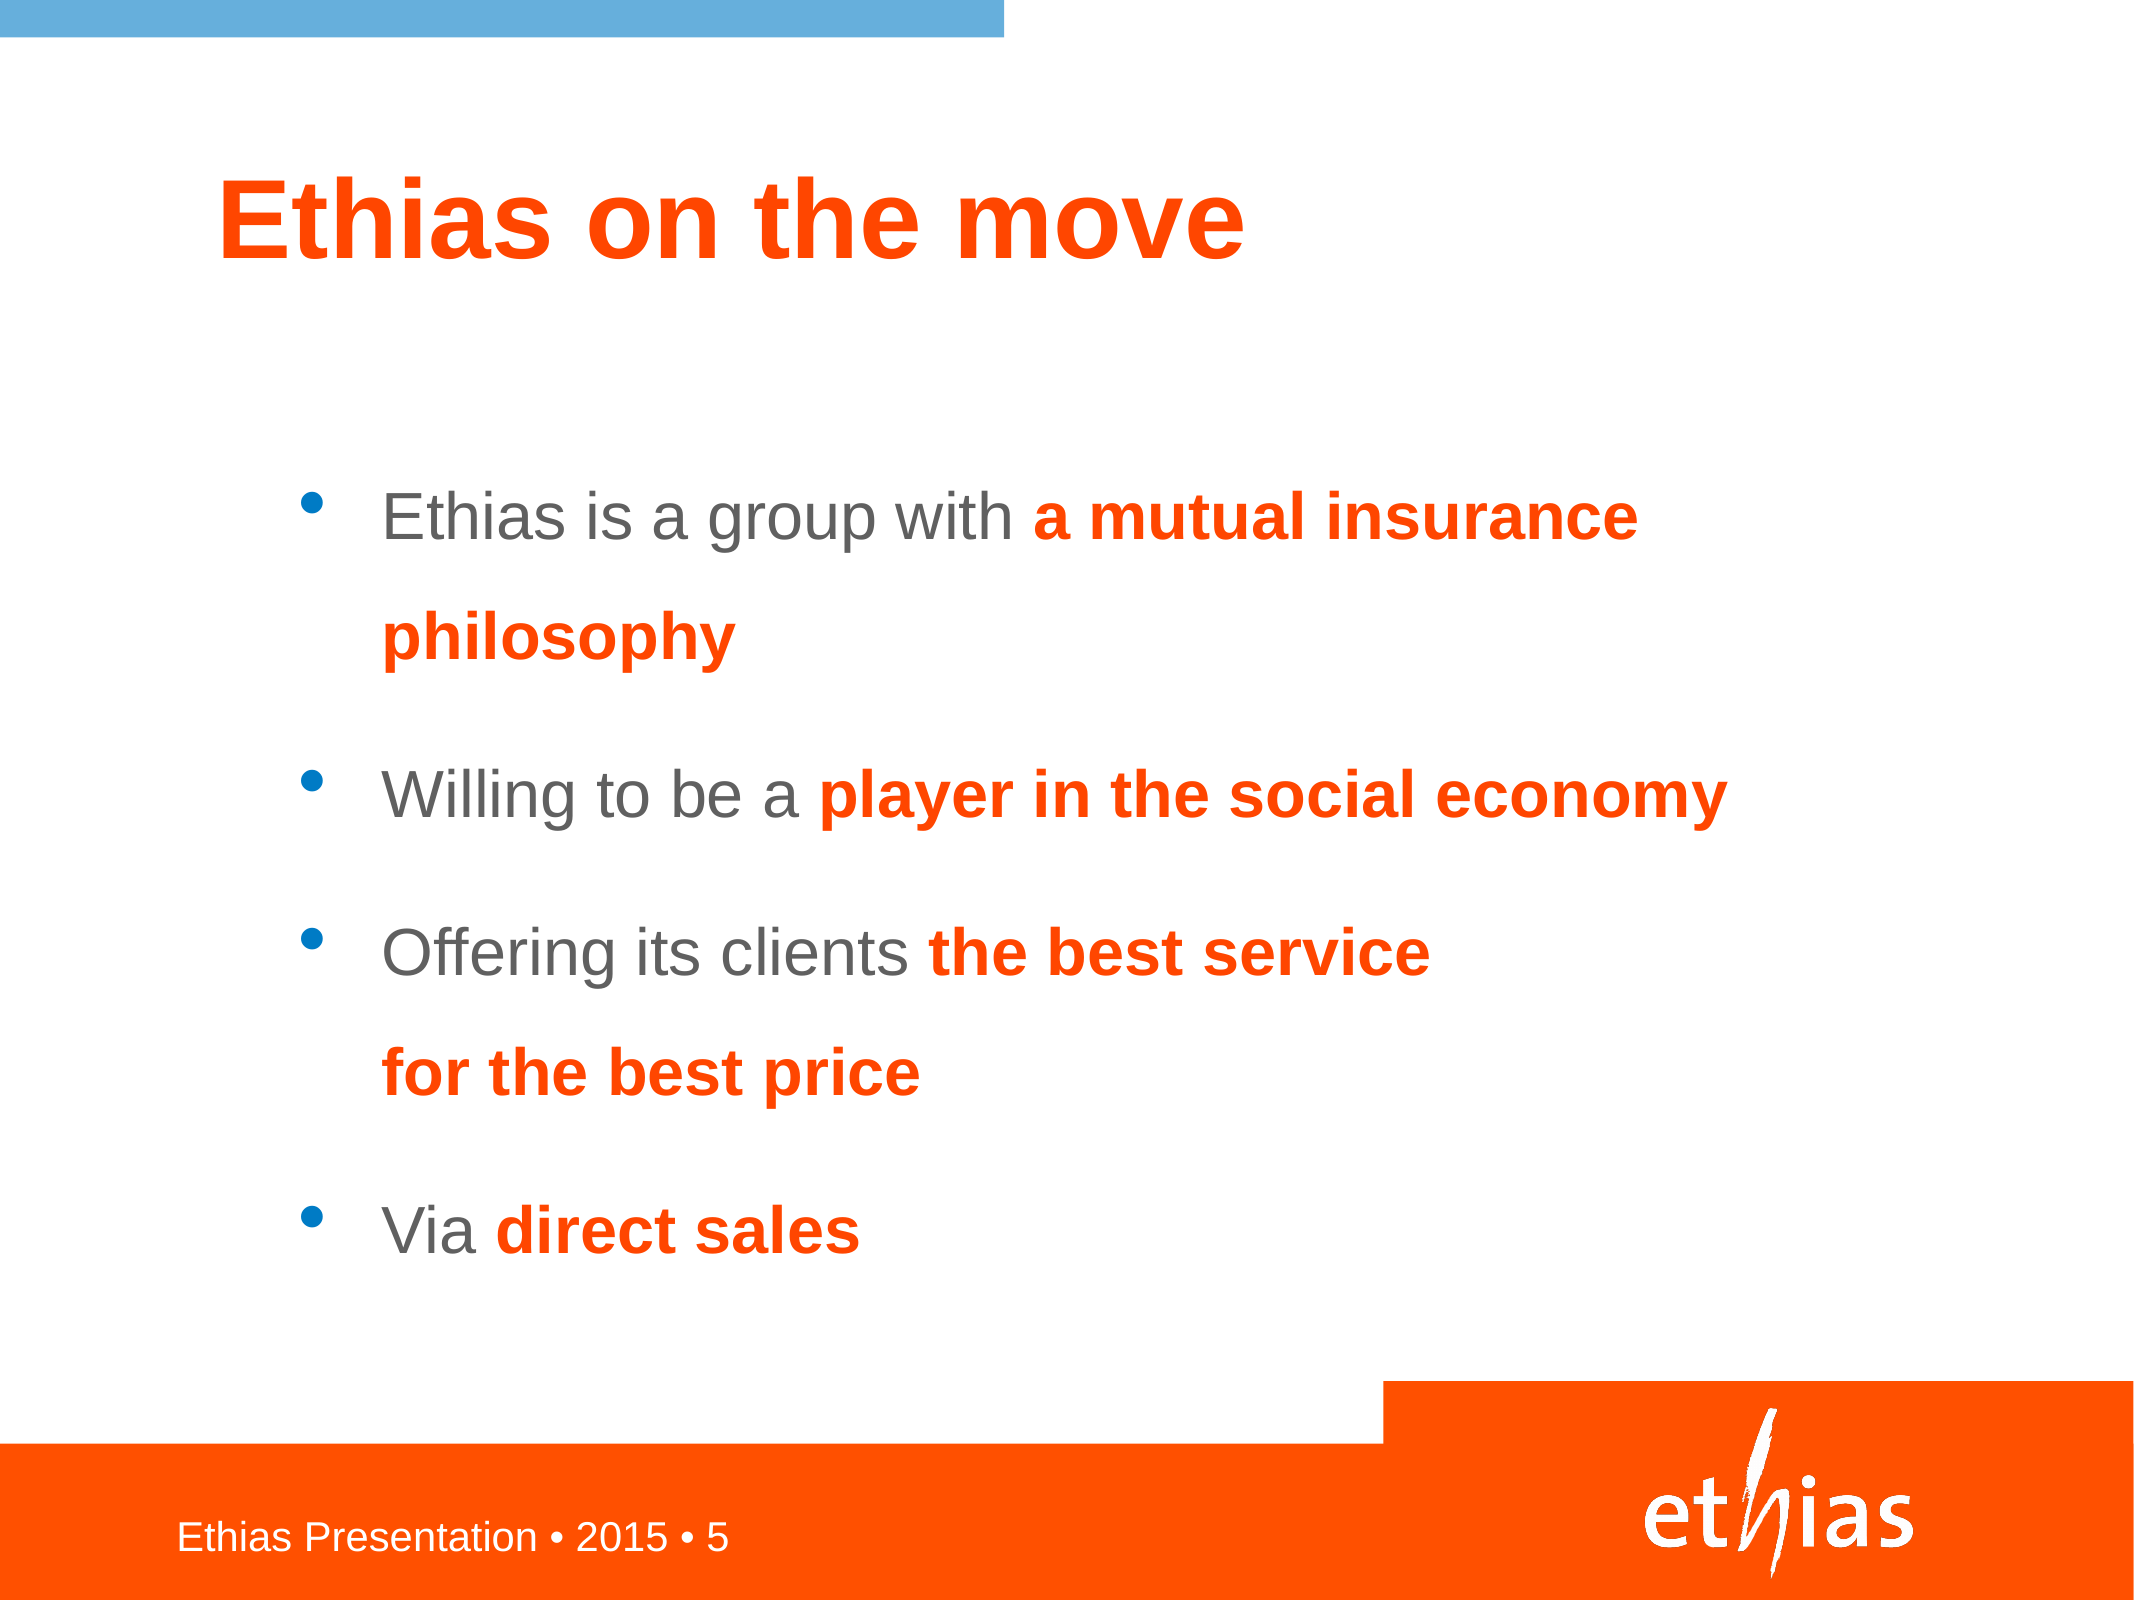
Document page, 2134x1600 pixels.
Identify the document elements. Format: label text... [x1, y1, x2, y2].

picture [1621, 1390, 1941, 1600]
title Ethias on the move [207, 136, 1918, 251]
list Ethias is a group with a mutual insurance philosophy Willing to be a player in the social economy Offering its clients the best service for the best price Via direct sales [208, 375, 1925, 1325]
